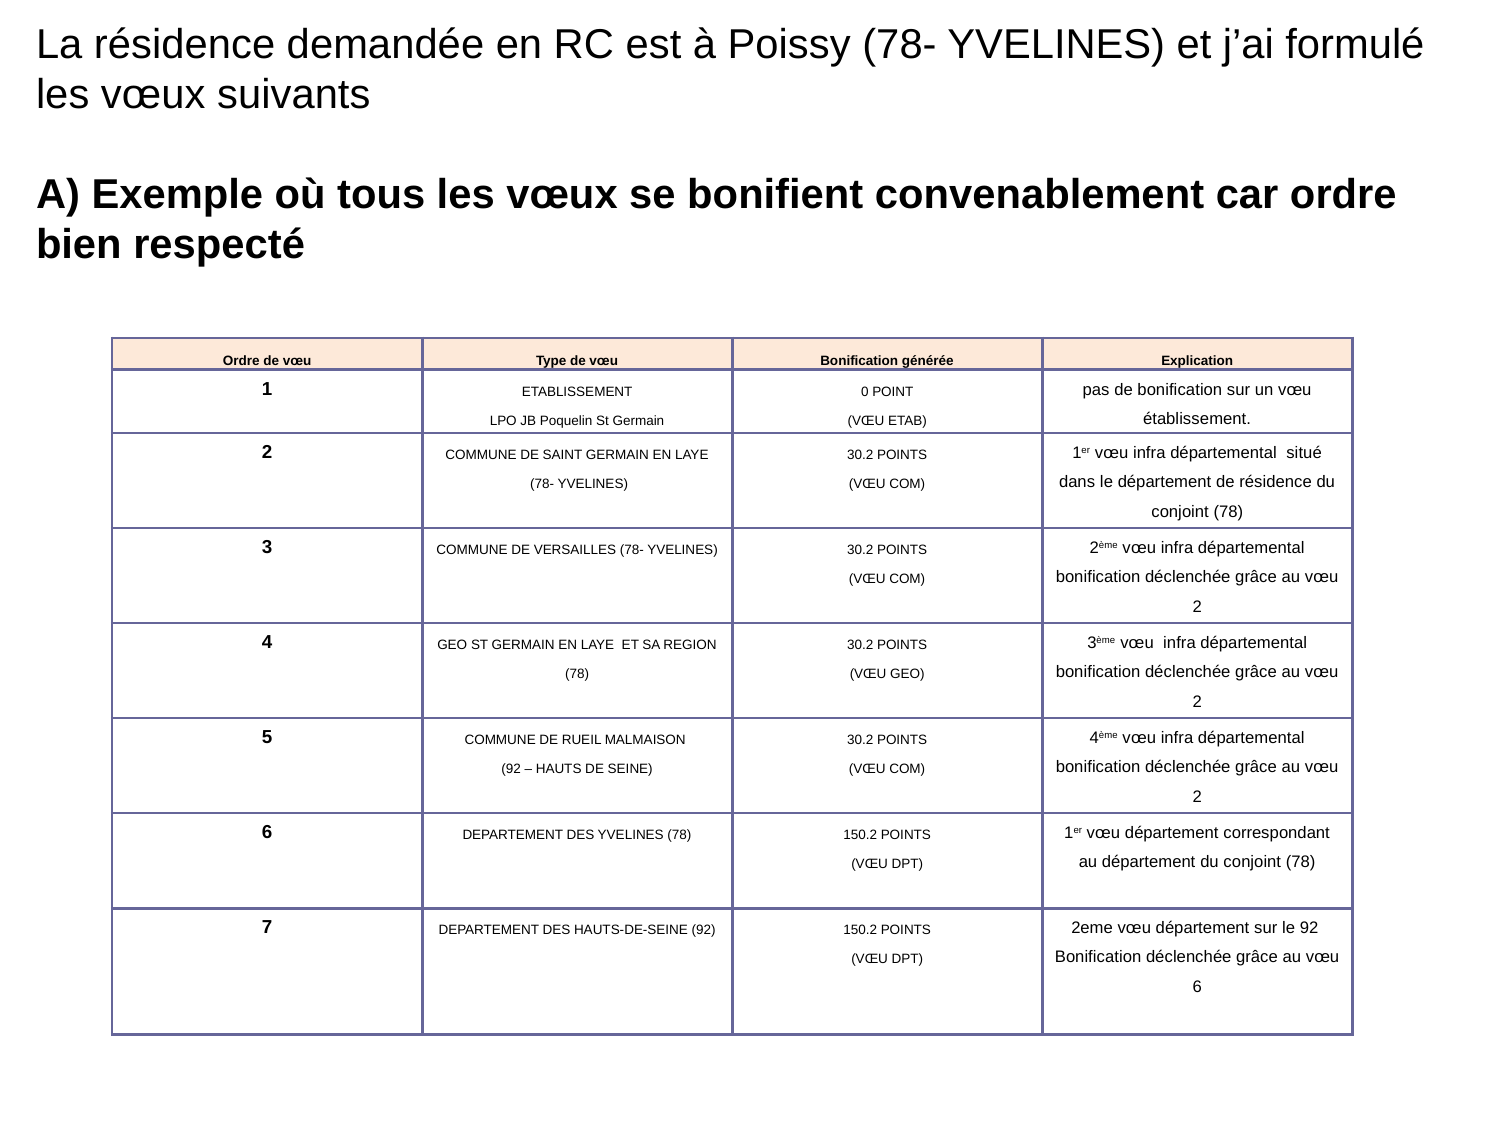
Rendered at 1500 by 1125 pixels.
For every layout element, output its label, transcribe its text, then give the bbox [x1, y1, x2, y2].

table_cell 4 [113, 624, 421, 717]
table_cell 2 [113, 434, 421, 527]
table_cell 5 [113, 719, 421, 812]
table_cell 2eme vœu département sur le 92 Bonification déclenchée grâce au vœu 6 [1044, 910, 1351, 1033]
table_header Type de vœu [424, 339, 731, 368]
table_cell COMMUNE DE VERSAILLES (78- YVELINES) [424, 529, 731, 622]
table_cell 150.2 POINTS (VŒU DPT) [734, 910, 1041, 1033]
table_cell DEPARTEMENT DES HAUTS-DE-SEINE (92) [424, 910, 731, 1033]
table_cell 4ème vœu infra départemental bonification déclenchée grâce au vœu 2 [1044, 719, 1351, 812]
table_cell 30.2 POINTS (VŒU COM) [734, 719, 1041, 812]
table_cell DEPARTEMENT DES YVELINES (78) [424, 814, 731, 907]
table_cell pas de bonification sur un vœu établissement. [1044, 371, 1351, 432]
table_cell 2ème vœu infra départemental bonification déclenchée grâce au vœu 2 [1044, 529, 1351, 622]
table_cell 30.2 POINTS (VŒU GEO) [734, 624, 1041, 717]
table_cell 1 [113, 371, 421, 432]
table_cell 30.2 POINTS (VŒU COM) [734, 434, 1041, 527]
table_header Bonification générée [734, 339, 1041, 368]
table_cell 7 [113, 910, 421, 1033]
table_cell ETABLISSEMENT LPO JB Poquelin St Germain [424, 371, 731, 432]
table_cell 6 [113, 814, 421, 907]
table_cell COMMUNE DE SAINT GERMAIN EN LAYE (78- YVELINES) [424, 434, 731, 527]
table_cell COMMUNE DE RUEIL MALMAISON (92 – HAUTS DE SEINE) [424, 719, 731, 812]
table_cell 150.2 POINTS (VŒU DPT) [734, 814, 1041, 907]
table_cell 3 [113, 529, 421, 622]
table_header Ordre de vœu [113, 339, 421, 368]
text_box La résidence demandée en RC est à Poissy (78- YVELINES) et j’ai formulé les vœux suivants A) Exemple où tous les vœux se bonifient convenablement car ordre bien respecté [21, 9, 1445, 275]
table_cell 1er vœu infra départemental situé dans le département de résidence du conjoint (78) [1044, 434, 1351, 527]
table_cell GEO ST GERMAIN EN LAYE ET SA REGION (78) [424, 624, 731, 717]
table_header Explication [1044, 339, 1351, 368]
table_cell 30.2 POINTS (VŒU COM) [734, 529, 1041, 622]
table_cell 3ème vœu infra départemental bonification déclenchée grâce au vœu 2 [1044, 624, 1351, 717]
table_cell 0 POINT (VŒU ETAB) [734, 371, 1041, 432]
table_cell 1er vœu département correspondant au département du conjoint (78) [1044, 814, 1351, 907]
